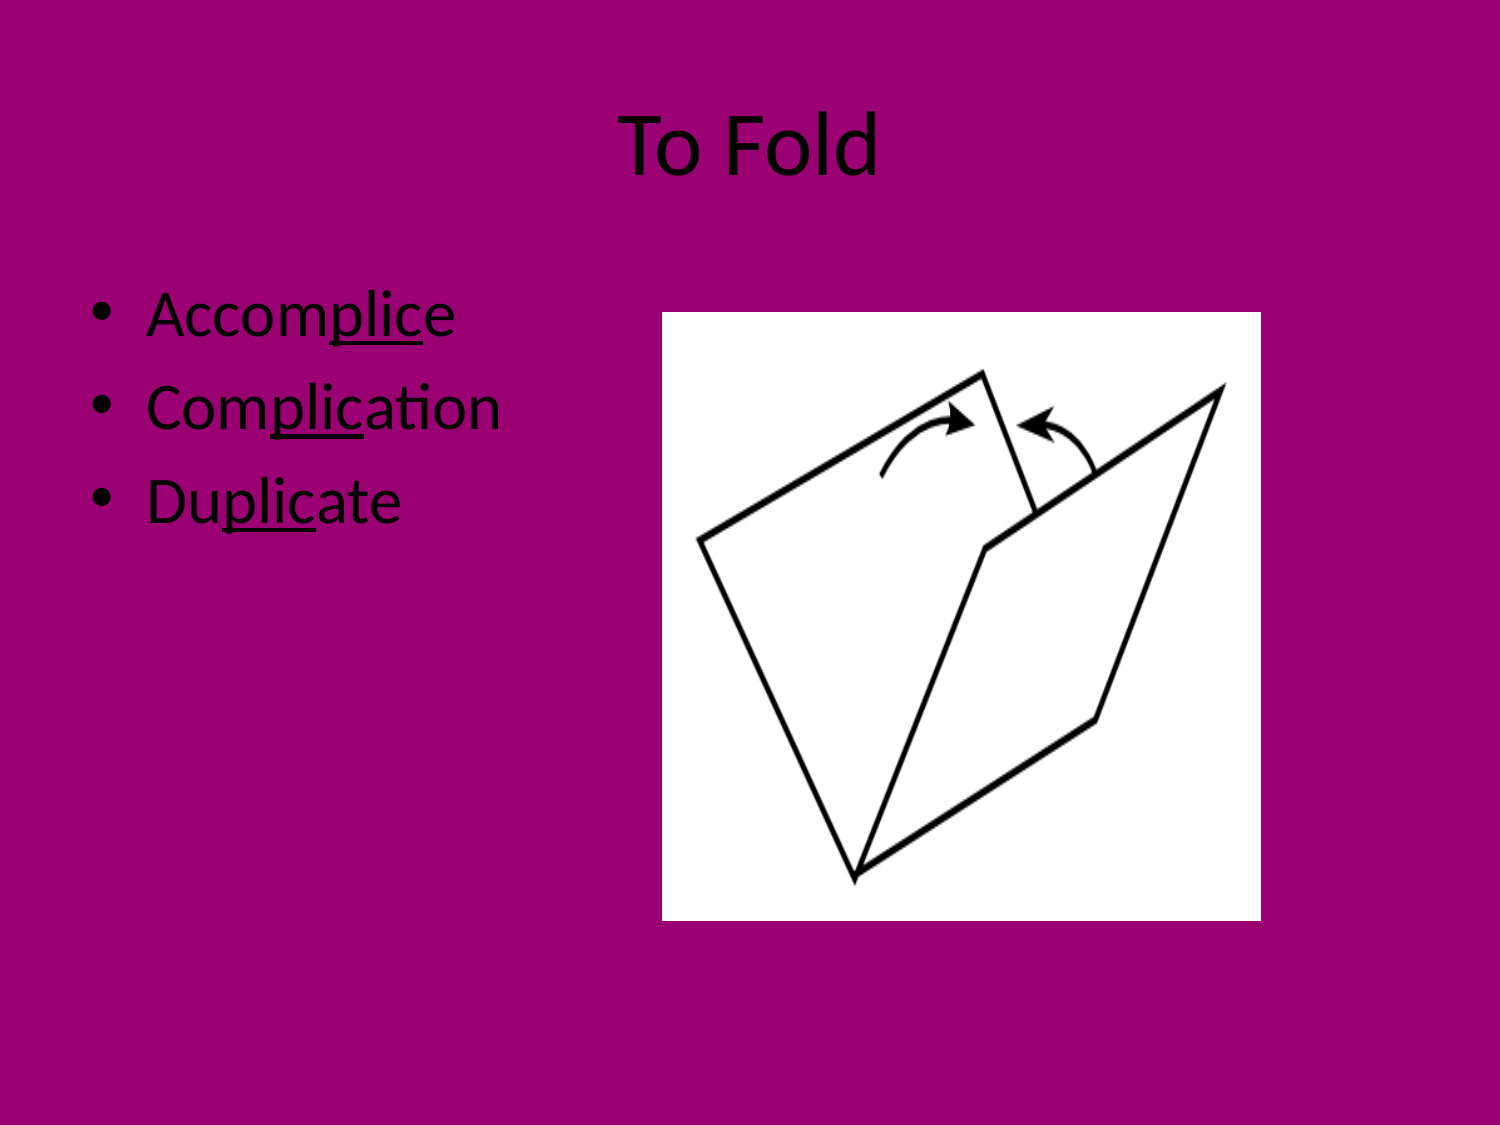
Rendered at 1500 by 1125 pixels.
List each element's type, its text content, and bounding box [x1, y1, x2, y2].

title To Fold [74, 44, 1426, 233]
picture [662, 312, 1261, 922]
list Accomplice Complication Duplicate [74, 262, 1426, 1006]
